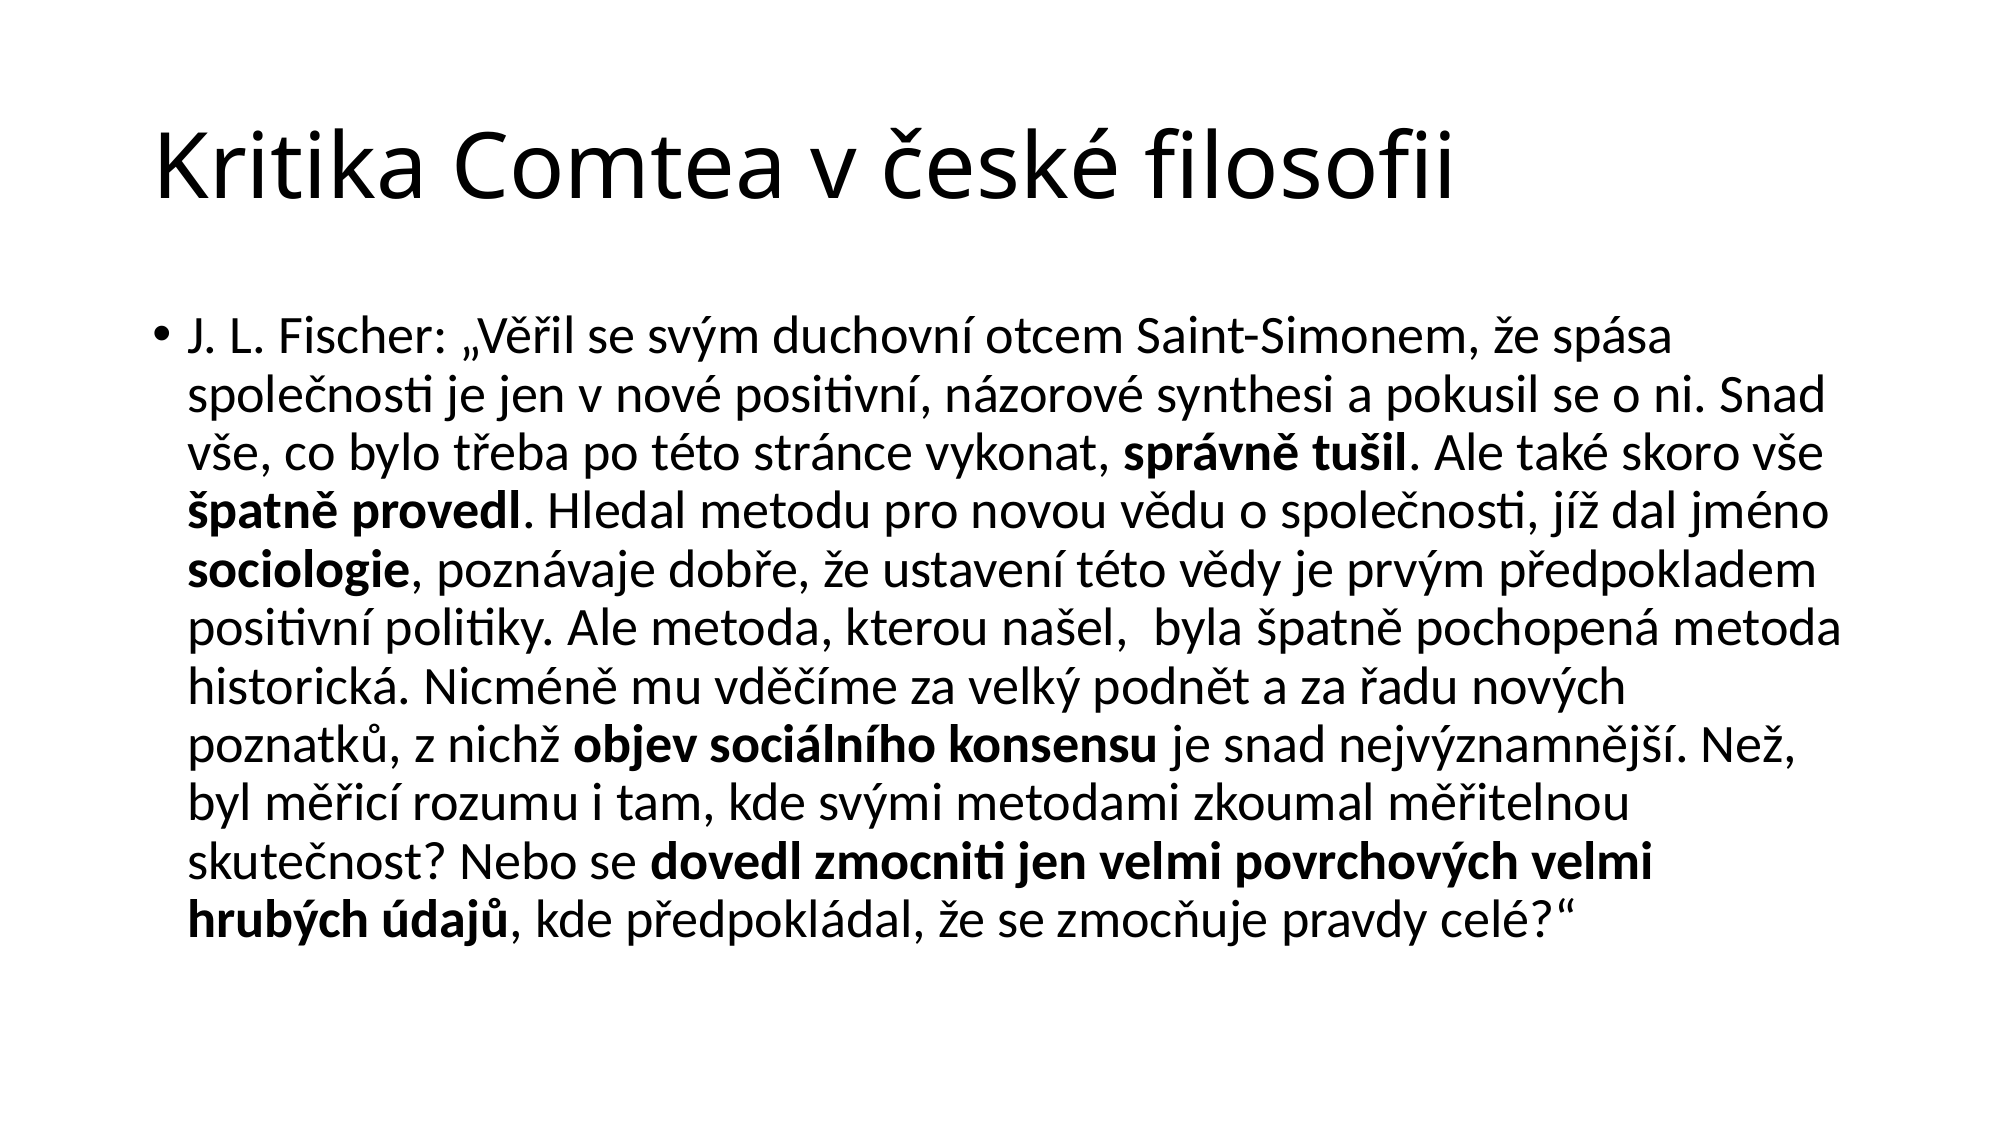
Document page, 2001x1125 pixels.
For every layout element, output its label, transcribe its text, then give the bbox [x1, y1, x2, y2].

list J. L. Fischer: „Věřil se svým duchovní otcem Saint-Simonem, že spása společnosti je jen v nové positivní, názorové synthesi a pokusil se o ni. Snad vše, co bylo třeba po této stránce vykonat, správně tušil. Ale také skoro vše špatně provedl. Hledal metodu pro novou vědu o společnosti, jíž dal jméno sociologie, poznávaje dobře, že ustavení této vědy je prvým předpokladem positivní politiky. Ale metoda, kterou našel, byla špatně pochopená metoda historická. Nicméně mu vděčíme za velký podnět a za řadu nových poznatků, z nichž objev sociálního konsensu je snad nejvýznamnější. Než, byl měřicí rozumu i tam, kde svými metodami zkoumal měřitelnou skutečnost? Nebo se dovedl zmocniti jen velmi povrchových velmi hrubých údajů, kde předpokládal, že se zmocňuje pravdy celé?“ [137, 299, 1863, 1014]
title Kritika Comtea v české filosofii [137, 59, 1863, 278]
